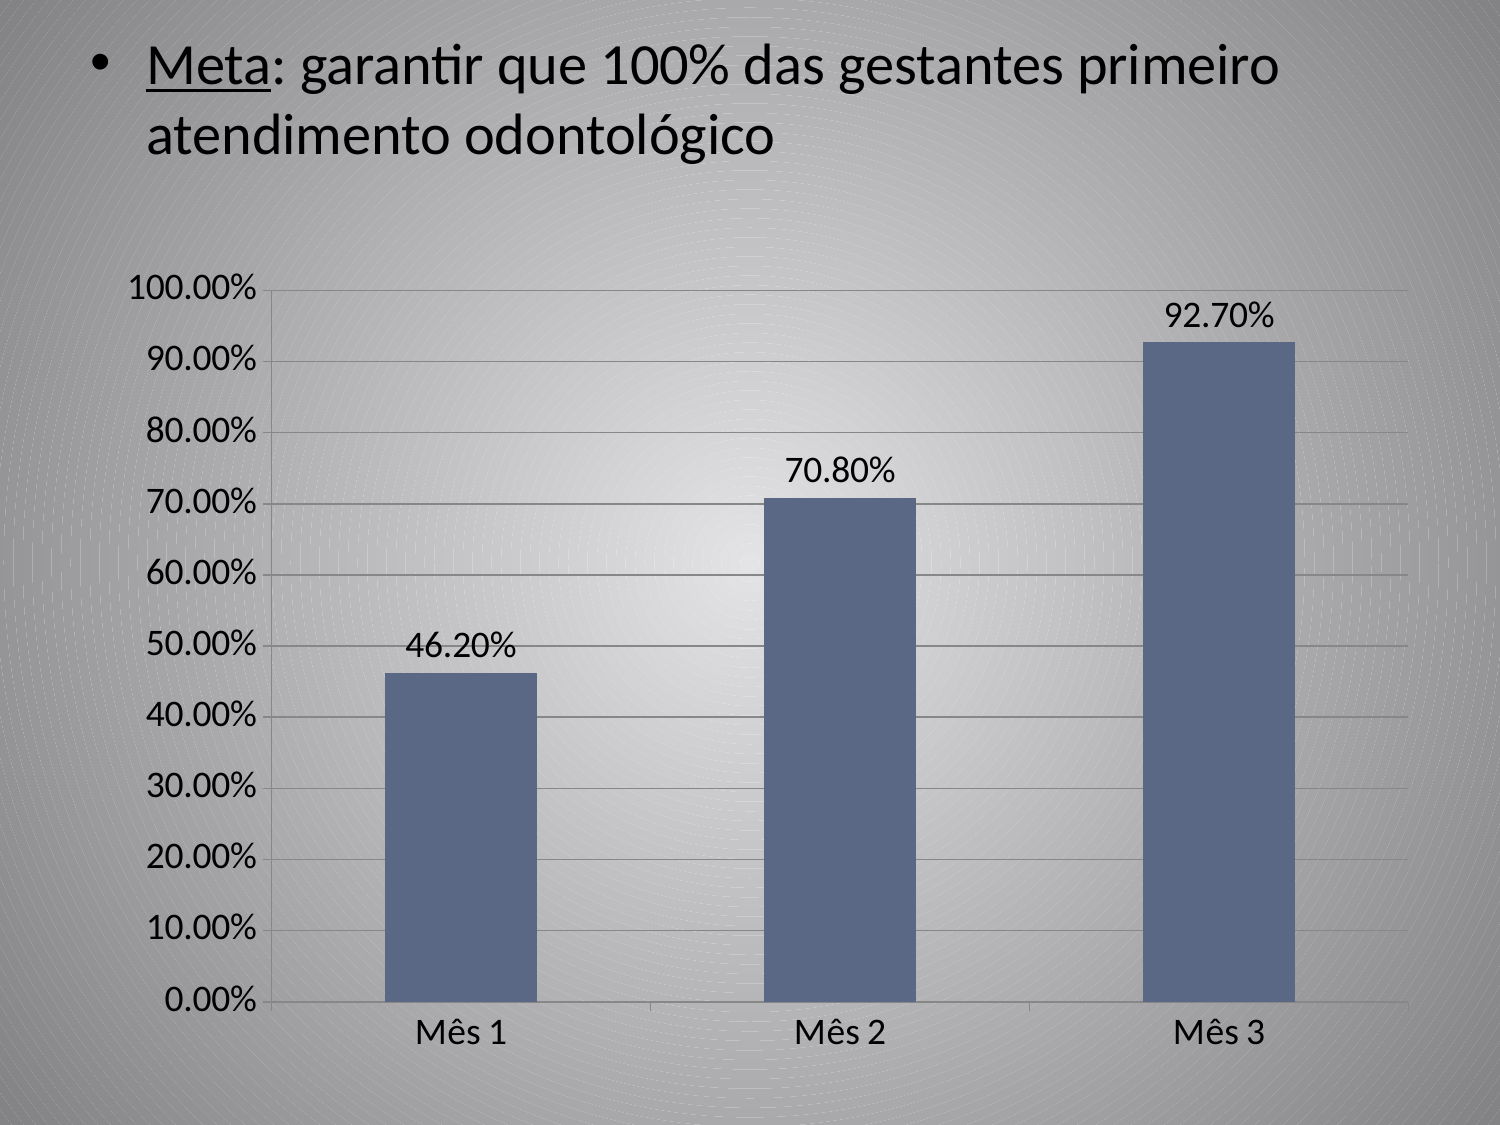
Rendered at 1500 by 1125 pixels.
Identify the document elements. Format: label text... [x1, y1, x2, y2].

chart [100, 255, 1436, 1071]
list Meta: garantir que 100% das gestantes primeiro atendimento odontológico [75, 19, 1425, 762]
